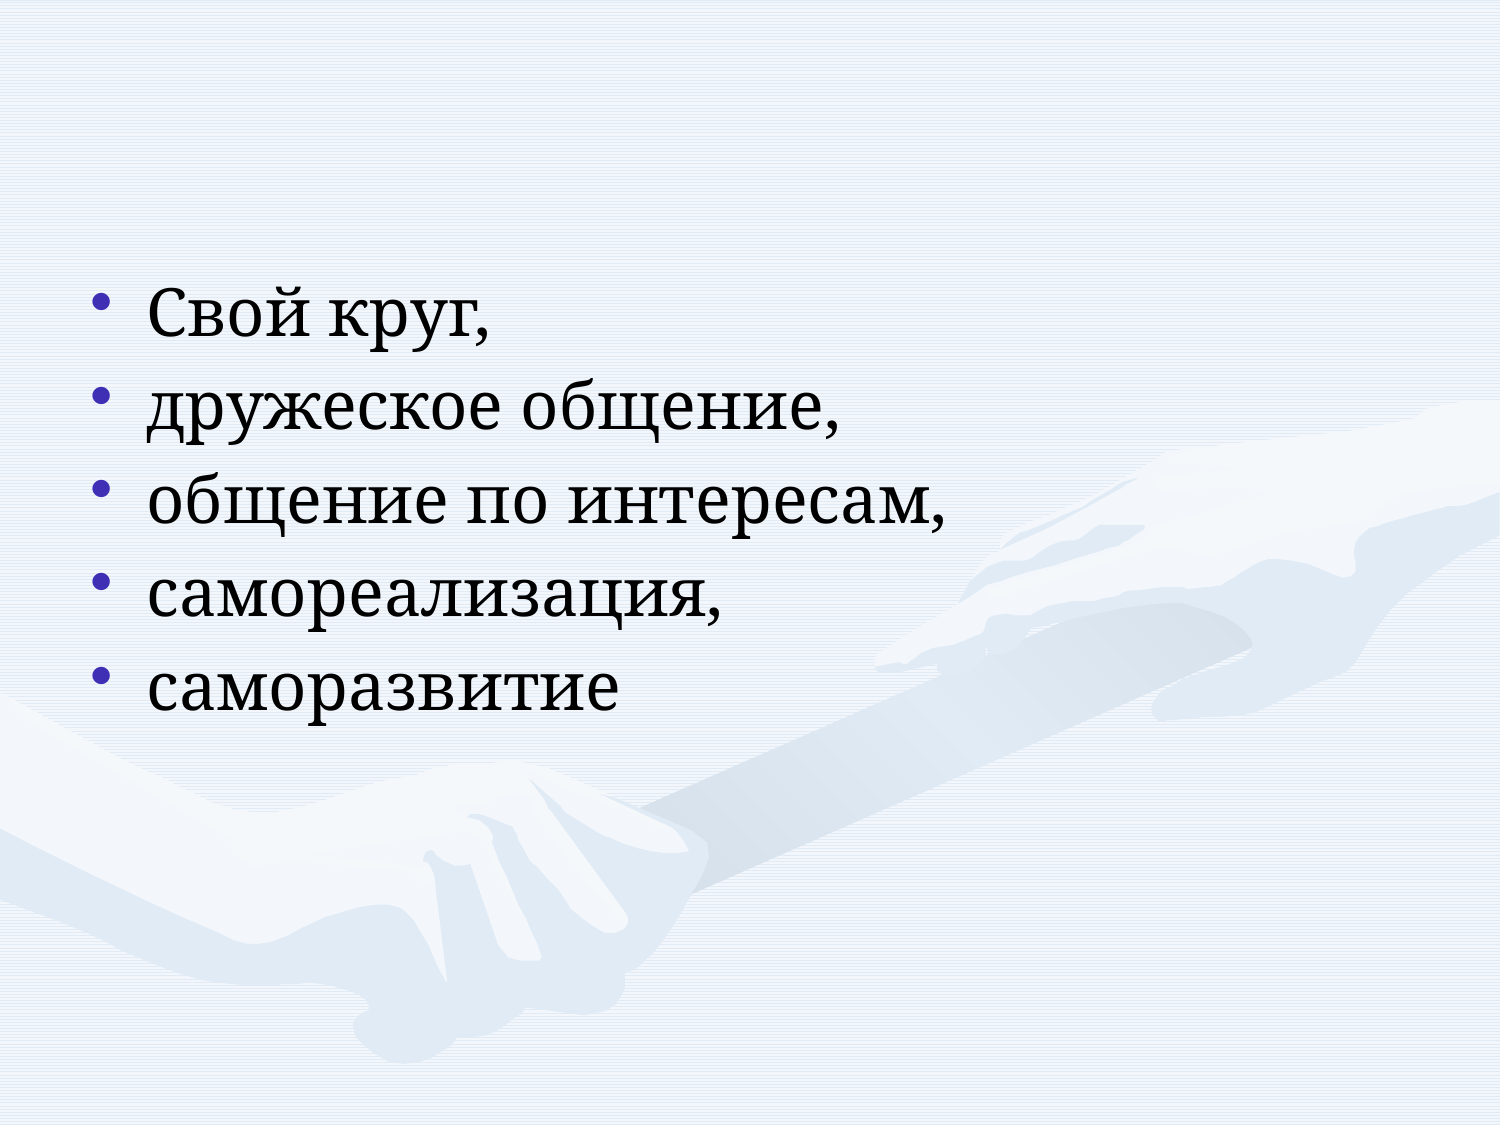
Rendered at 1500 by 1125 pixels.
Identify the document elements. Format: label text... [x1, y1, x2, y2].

list Свой круг, дружеское общение, общение по интересам, самореализация, саморазвитие [74, 262, 1426, 1001]
